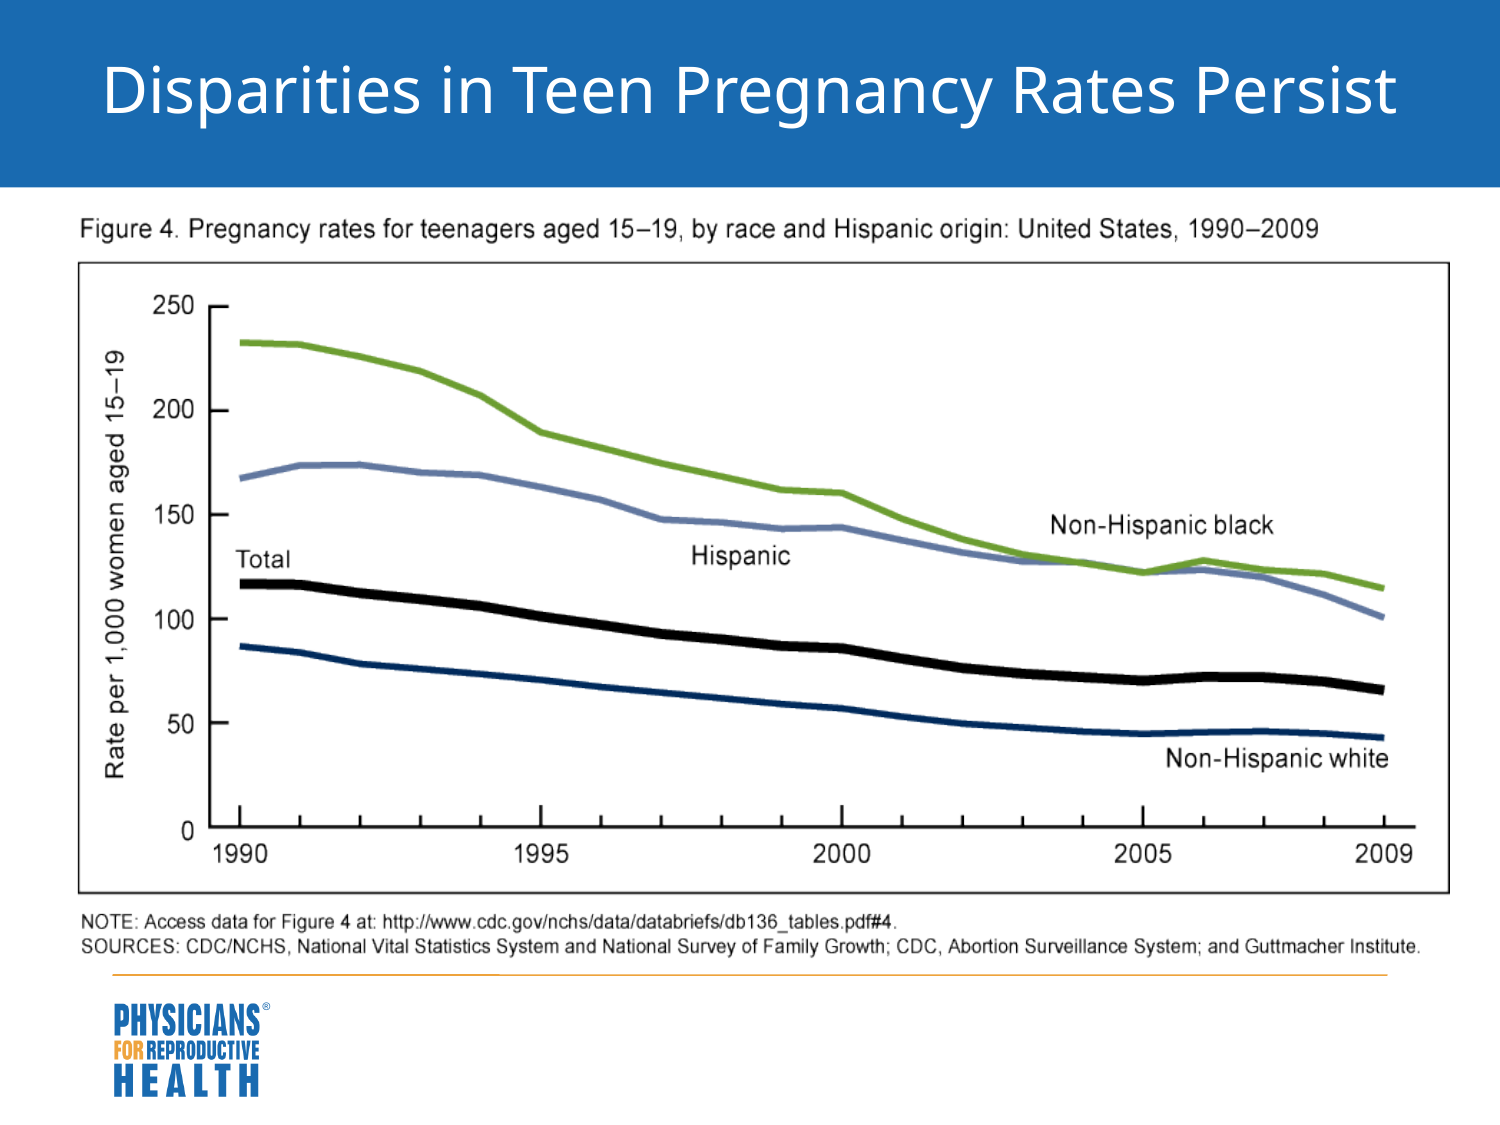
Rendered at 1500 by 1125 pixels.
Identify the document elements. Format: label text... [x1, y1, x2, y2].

picture [112, 999, 263, 1100]
title Disparities in Teen Pregnancy Rates Persist [75, 12, 1425, 163]
picture [74, 212, 1451, 963]
